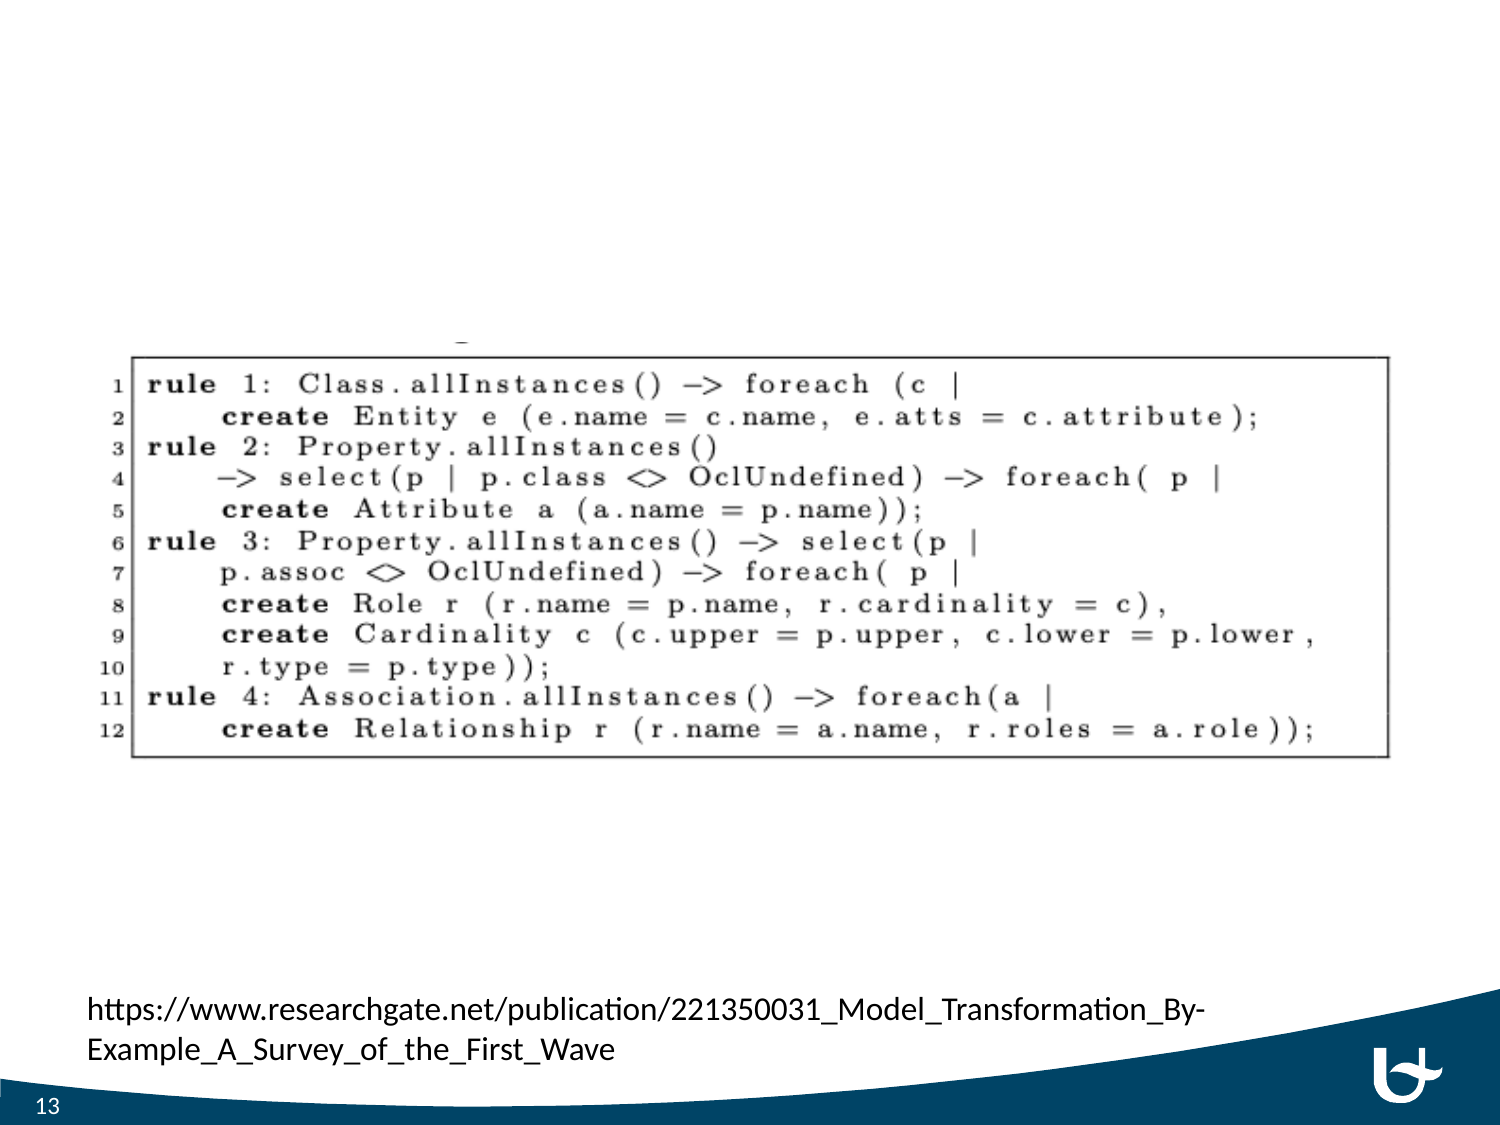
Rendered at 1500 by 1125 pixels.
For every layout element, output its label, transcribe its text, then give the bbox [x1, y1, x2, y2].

slide_number 13 [0, 1083, 75, 1125]
text_box https://www.researchgate.net/publication/221350031_Model_Transformation_By-Example_A_Survey_of_the_First_Wave [75, 981, 1398, 1088]
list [88, 342, 1412, 783]
